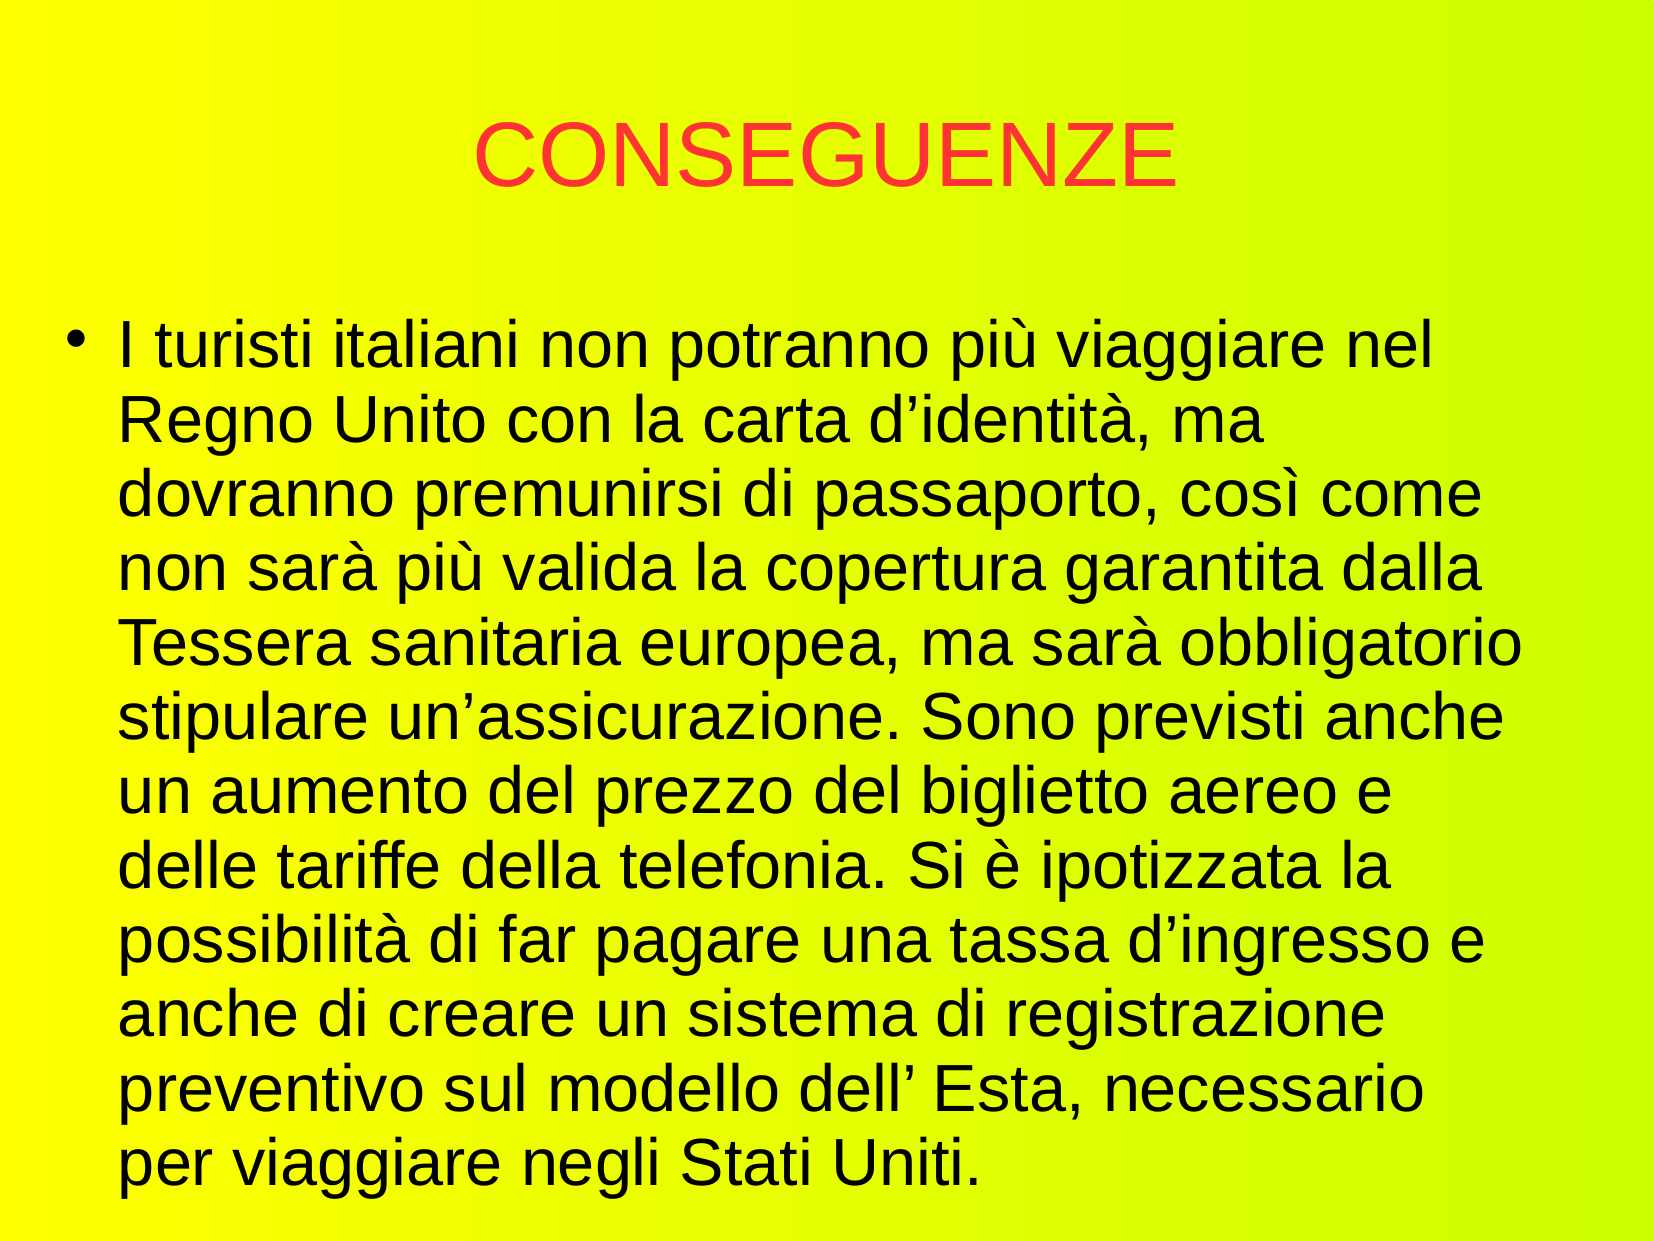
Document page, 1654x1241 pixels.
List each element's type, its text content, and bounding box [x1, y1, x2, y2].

list I turisti italiani non potranno più viaggiare nel Regno Unito con la carta d’identità, ma dovranno premunirsi di passaporto, così come non sarà più valida la copertura garantita dalla Tessera sanitaria europea, ma sarà obbligatorio stipulare un’assicurazione. Sono previsti anche un aumento del prezzo del biglietto aereo e delle tariffe della telefonia. Si è ipotizzata la possibilità di far pagare una tassa d’ingresso e anche di creare un sistema di registrazione preventivo sul modello dell’ Esta, necessario per viaggiare negli Stati Uniti. [46, 303, 1536, 1201]
title CONSEGUENZE [82, 49, 1571, 257]
